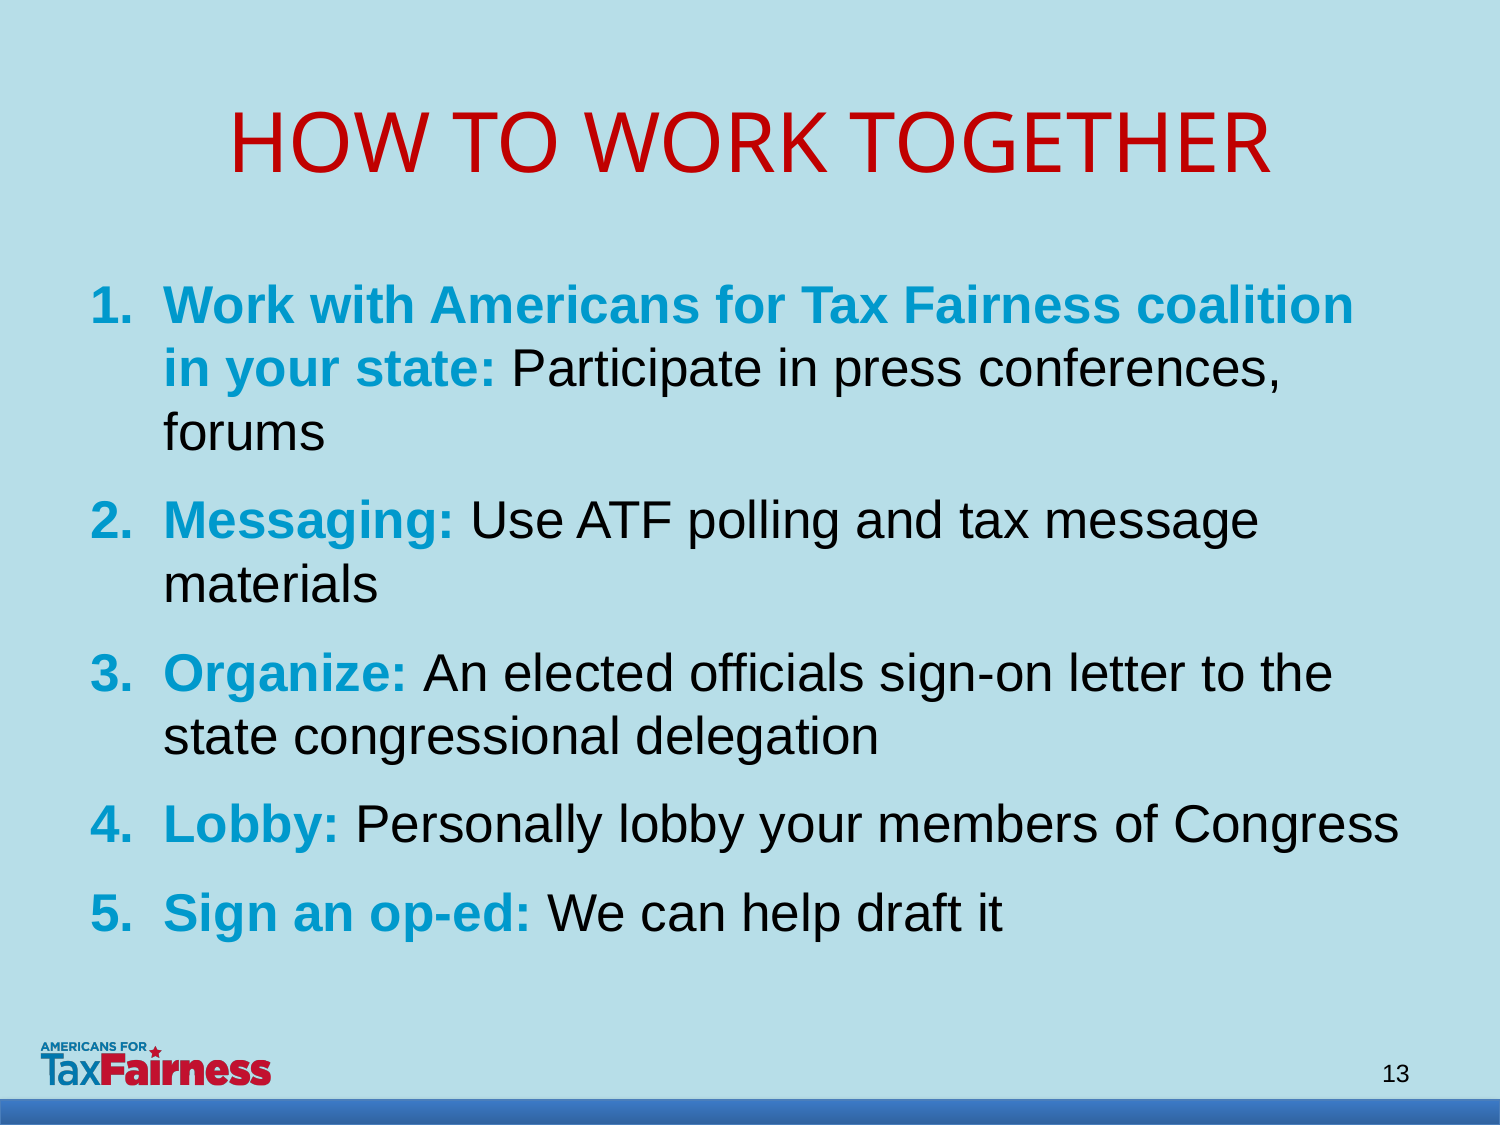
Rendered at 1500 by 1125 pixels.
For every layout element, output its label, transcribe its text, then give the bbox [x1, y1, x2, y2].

list Work with Americans for Tax Fairness coalition in your state: Participate in press conferences, forums Messaging: Use ATF polling and tax message materials Organize: An elected officials sign-on letter to the state congressional delegation Lobby: Personally lobby your members of Congress Sign an op-ed: We can help draft it [75, 262, 1425, 1005]
text_box [0, 1099, 1500, 1125]
picture [37, 1037, 277, 1094]
title HOW TO WORK TOGETHER [75, 45, 1425, 233]
slide_number 13 [1074, 1042, 1425, 1103]
